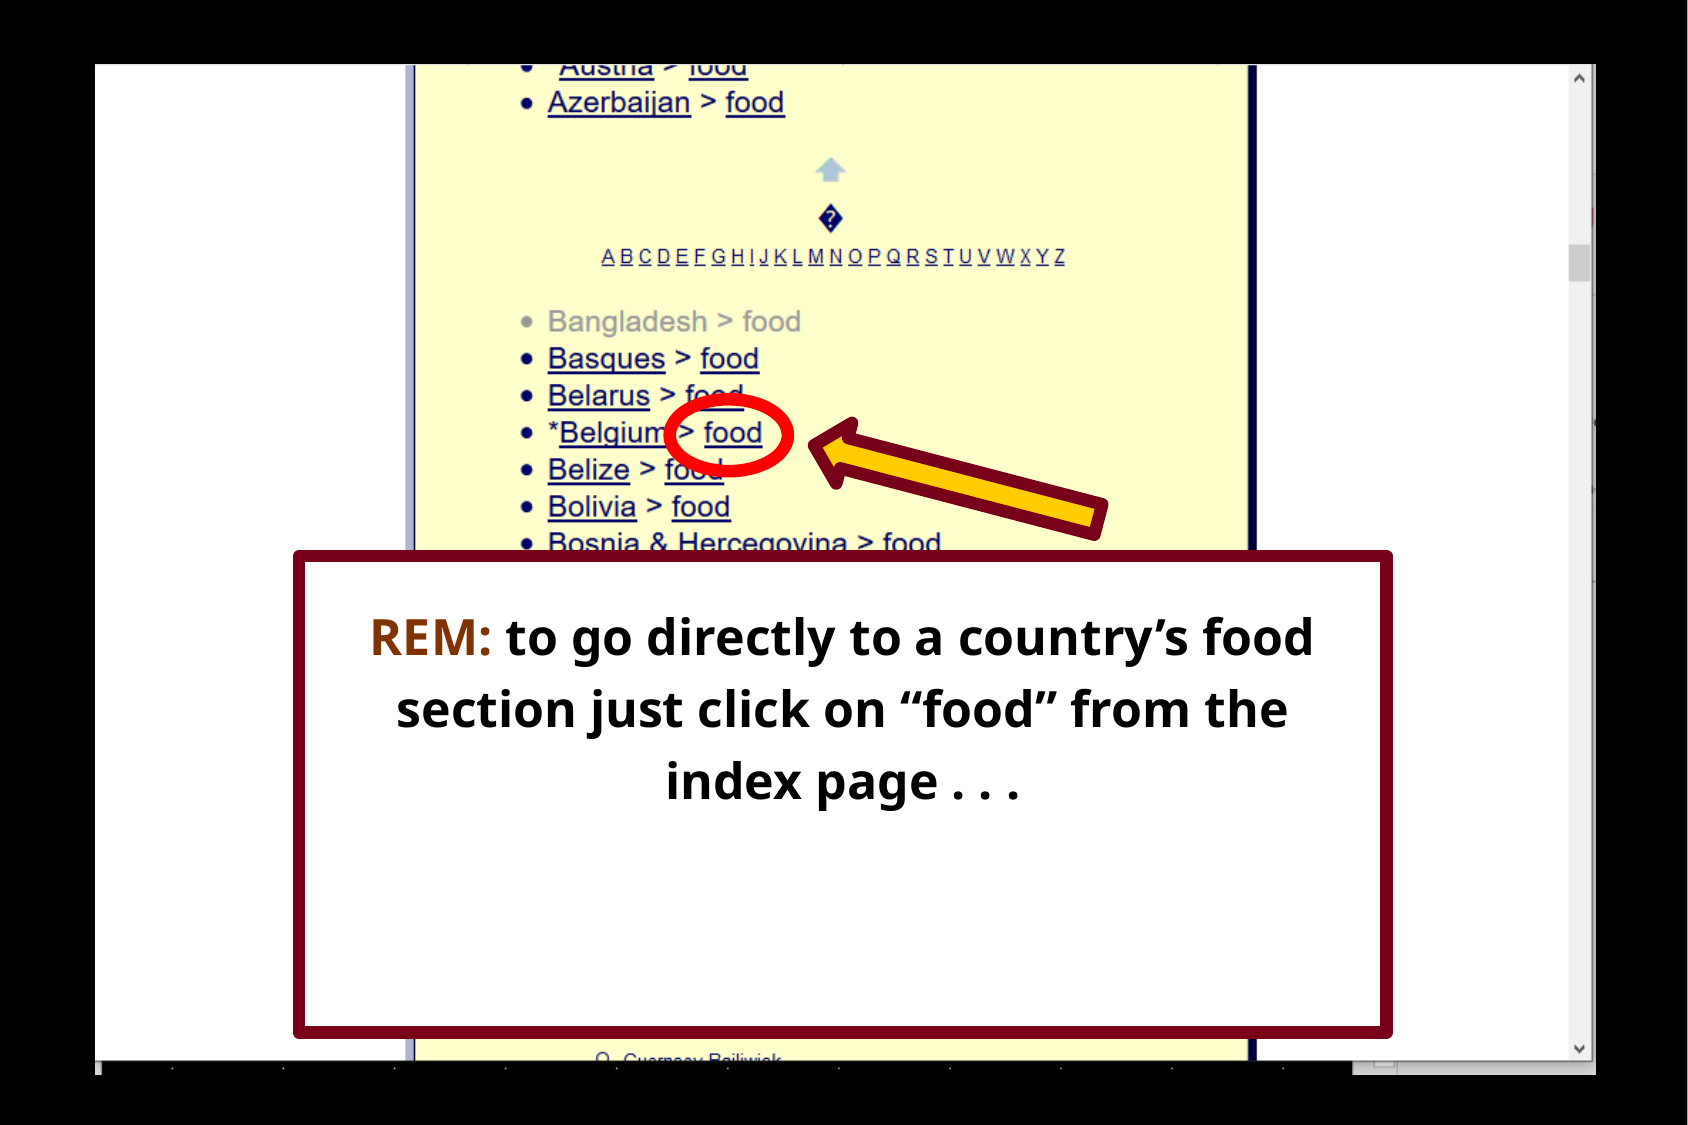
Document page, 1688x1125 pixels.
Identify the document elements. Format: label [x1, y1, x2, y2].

picture [95, 64, 1596, 1076]
